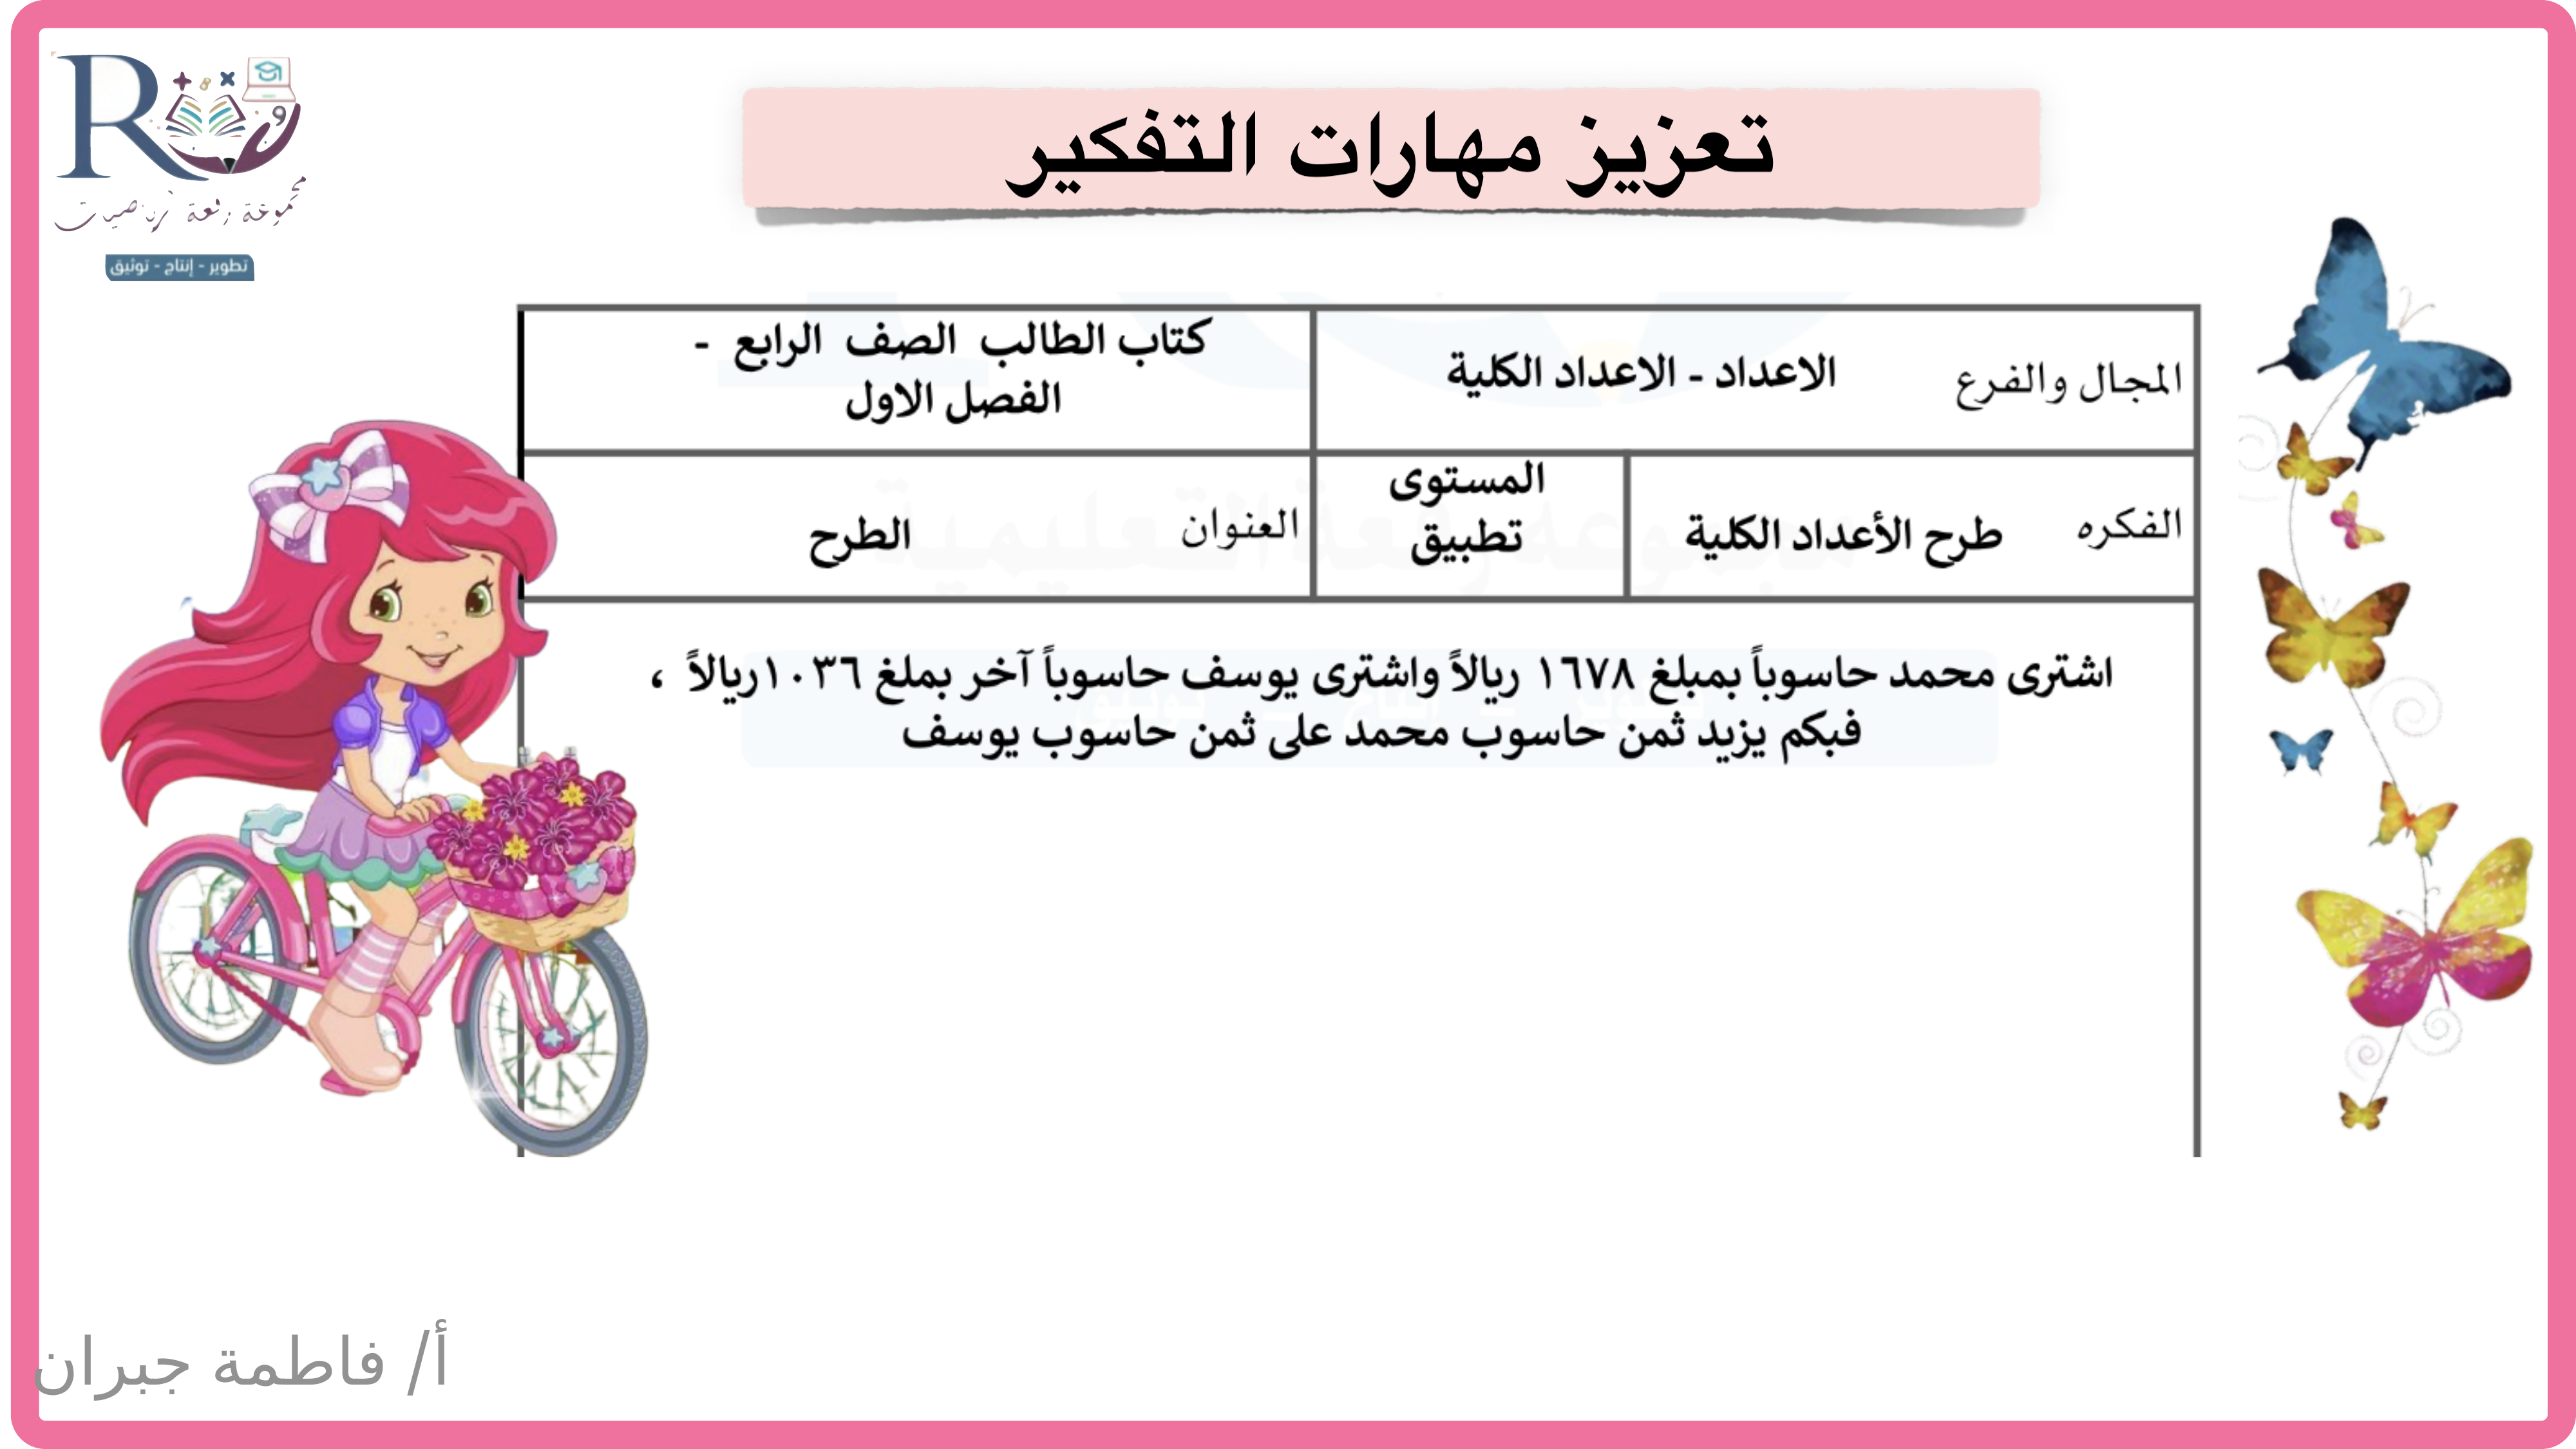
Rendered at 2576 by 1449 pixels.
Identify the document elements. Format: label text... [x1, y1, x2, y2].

picture [50, 51, 307, 281]
picture [706, 50, 2075, 246]
text_box أ/ فاطمة جبران [0, 1322, 521, 1405]
picture [84, 168, 2576, 1189]
text_box [24, 14, 2562, 1435]
